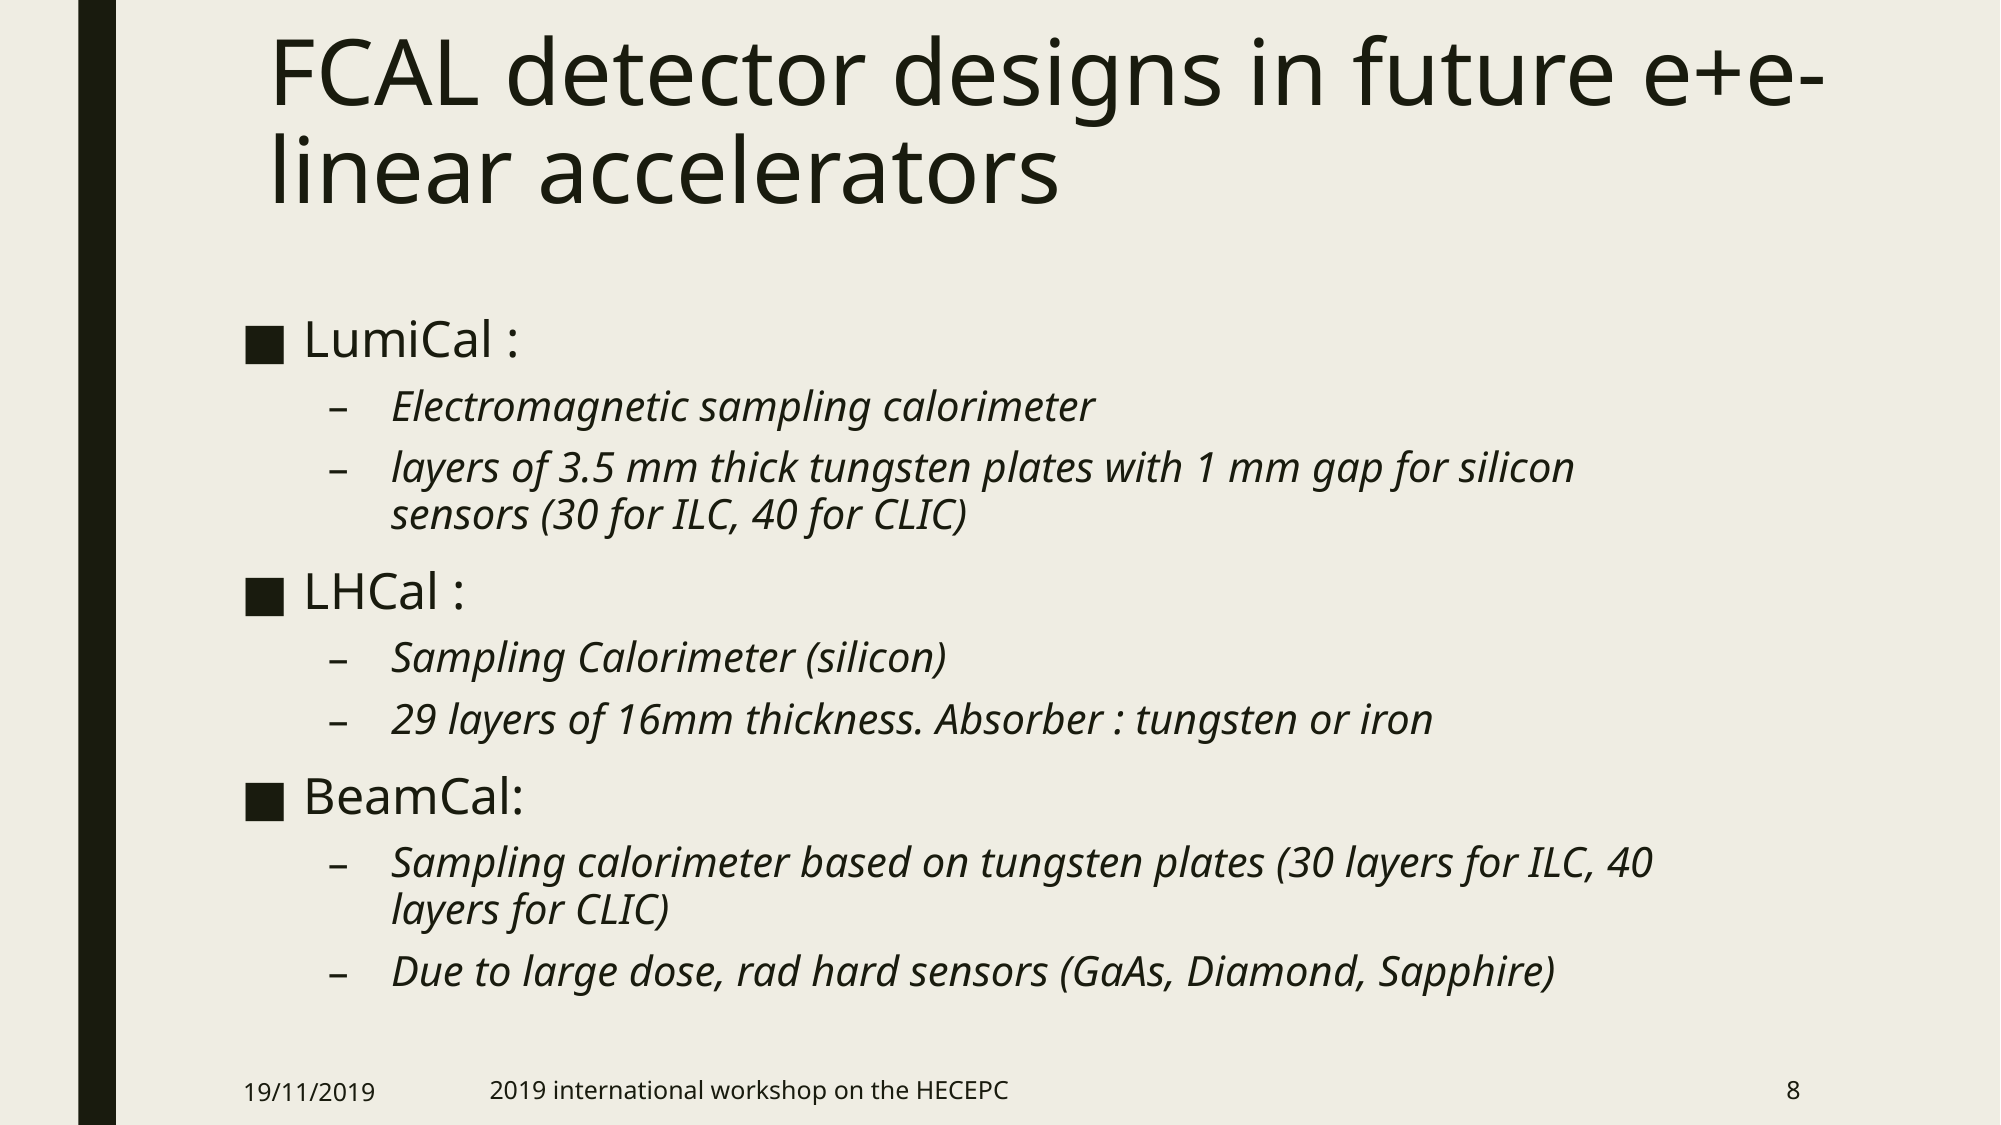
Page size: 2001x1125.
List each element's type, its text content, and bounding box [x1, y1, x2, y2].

title FCAL detector designs in future e+e- linear accelerators [253, 20, 1962, 238]
slide_number 8 [1553, 1058, 1816, 1125]
list LumiCal : Electromagnetic sampling calorimeter layers of 3.5 mm thick tungsten plates with 1 mm gap for silicon sensors (30 for ILC, 40 for CLIC) LHCal : Sampling Calorimeter (silicon) 29 layers of 16mm thickness. Absorber : tungsten or iron BeamCal: Sampling calorimeter based on tungsten plates (30 layers for ILC, 40 layers for CLIC) Due to large dose, rad hard sensors (GaAs, Diamond, Sapphire) [226, 305, 1689, 1050]
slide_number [228, 1058, 426, 1125]
footer 2019 international workshop on the HECEPC [474, 1058, 1505, 1125]
